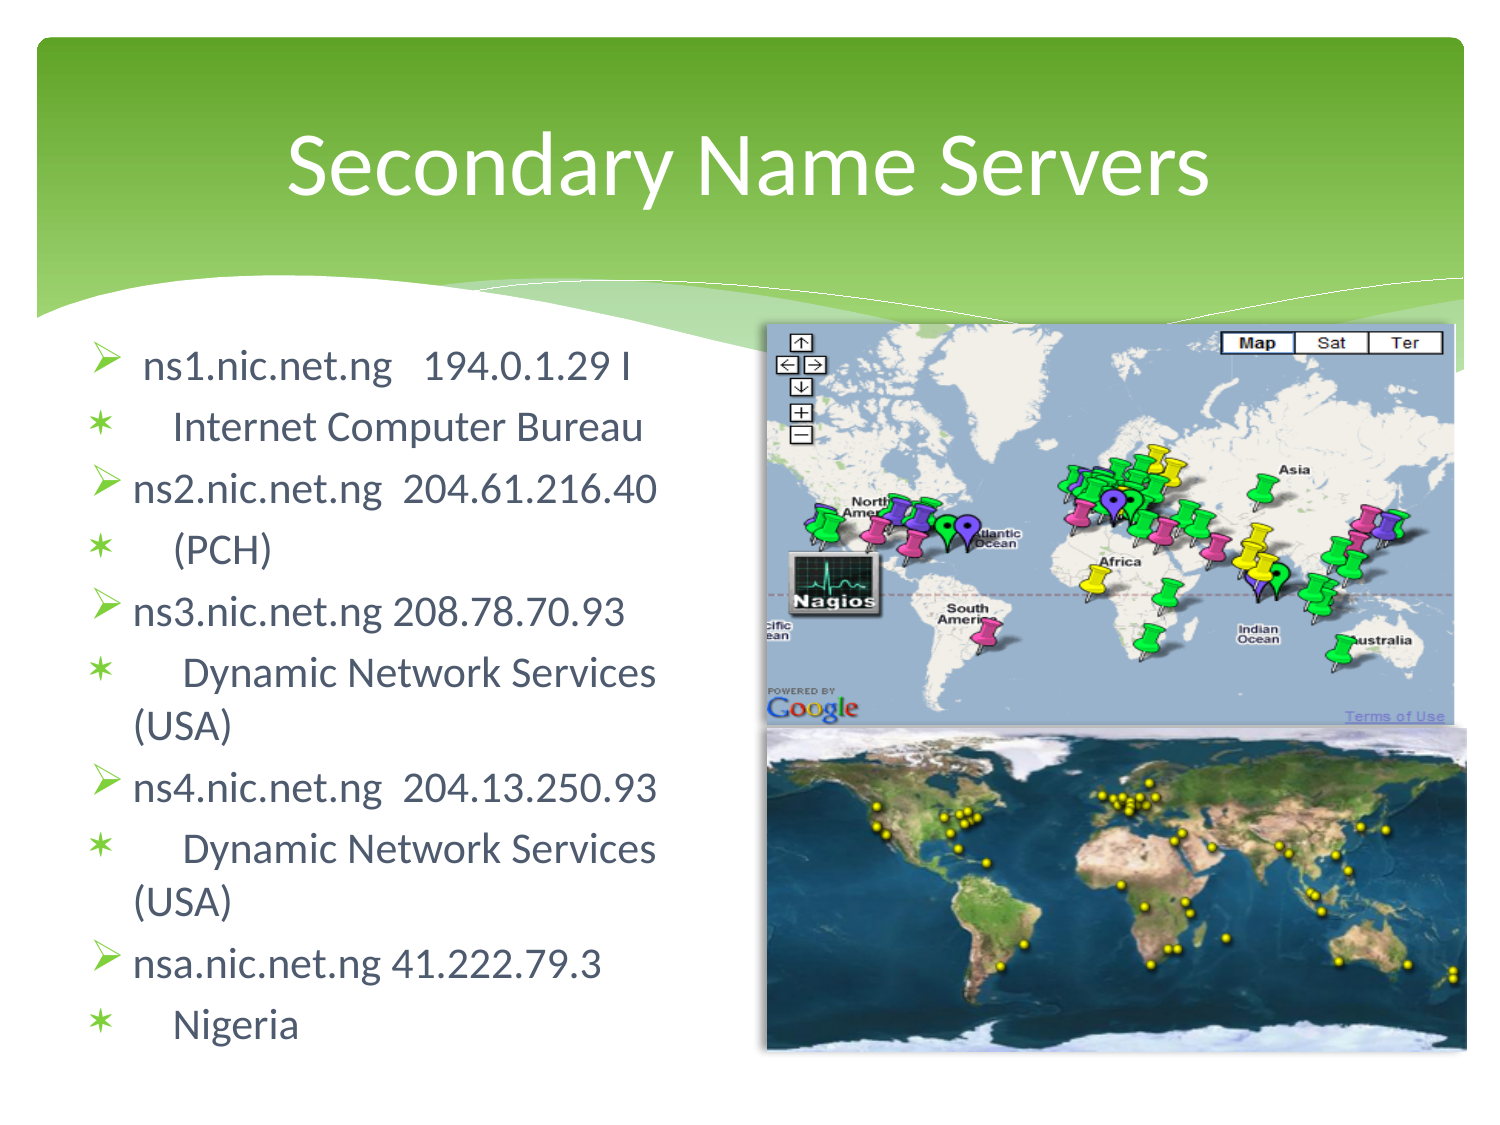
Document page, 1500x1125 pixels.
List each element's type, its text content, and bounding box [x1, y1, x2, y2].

picture [767, 728, 1467, 1053]
title Secondary Name Servers [75, 55, 1425, 261]
picture [767, 324, 1456, 726]
list ns1.nic.net.ng 194.0.1.29 I Internet Computer Bureau ns2.nic.net.ng 204.61.216.40 (PCH) ns3.nic.net.ng 208.78.70.93 Dynamic Network Services (USA) ns4.nic.net.ng 204.13.250.93 Dynamic Network Services (USA) nsa.nic.net.ng 41.222.79.3 Nigeria [75, 328, 738, 1072]
